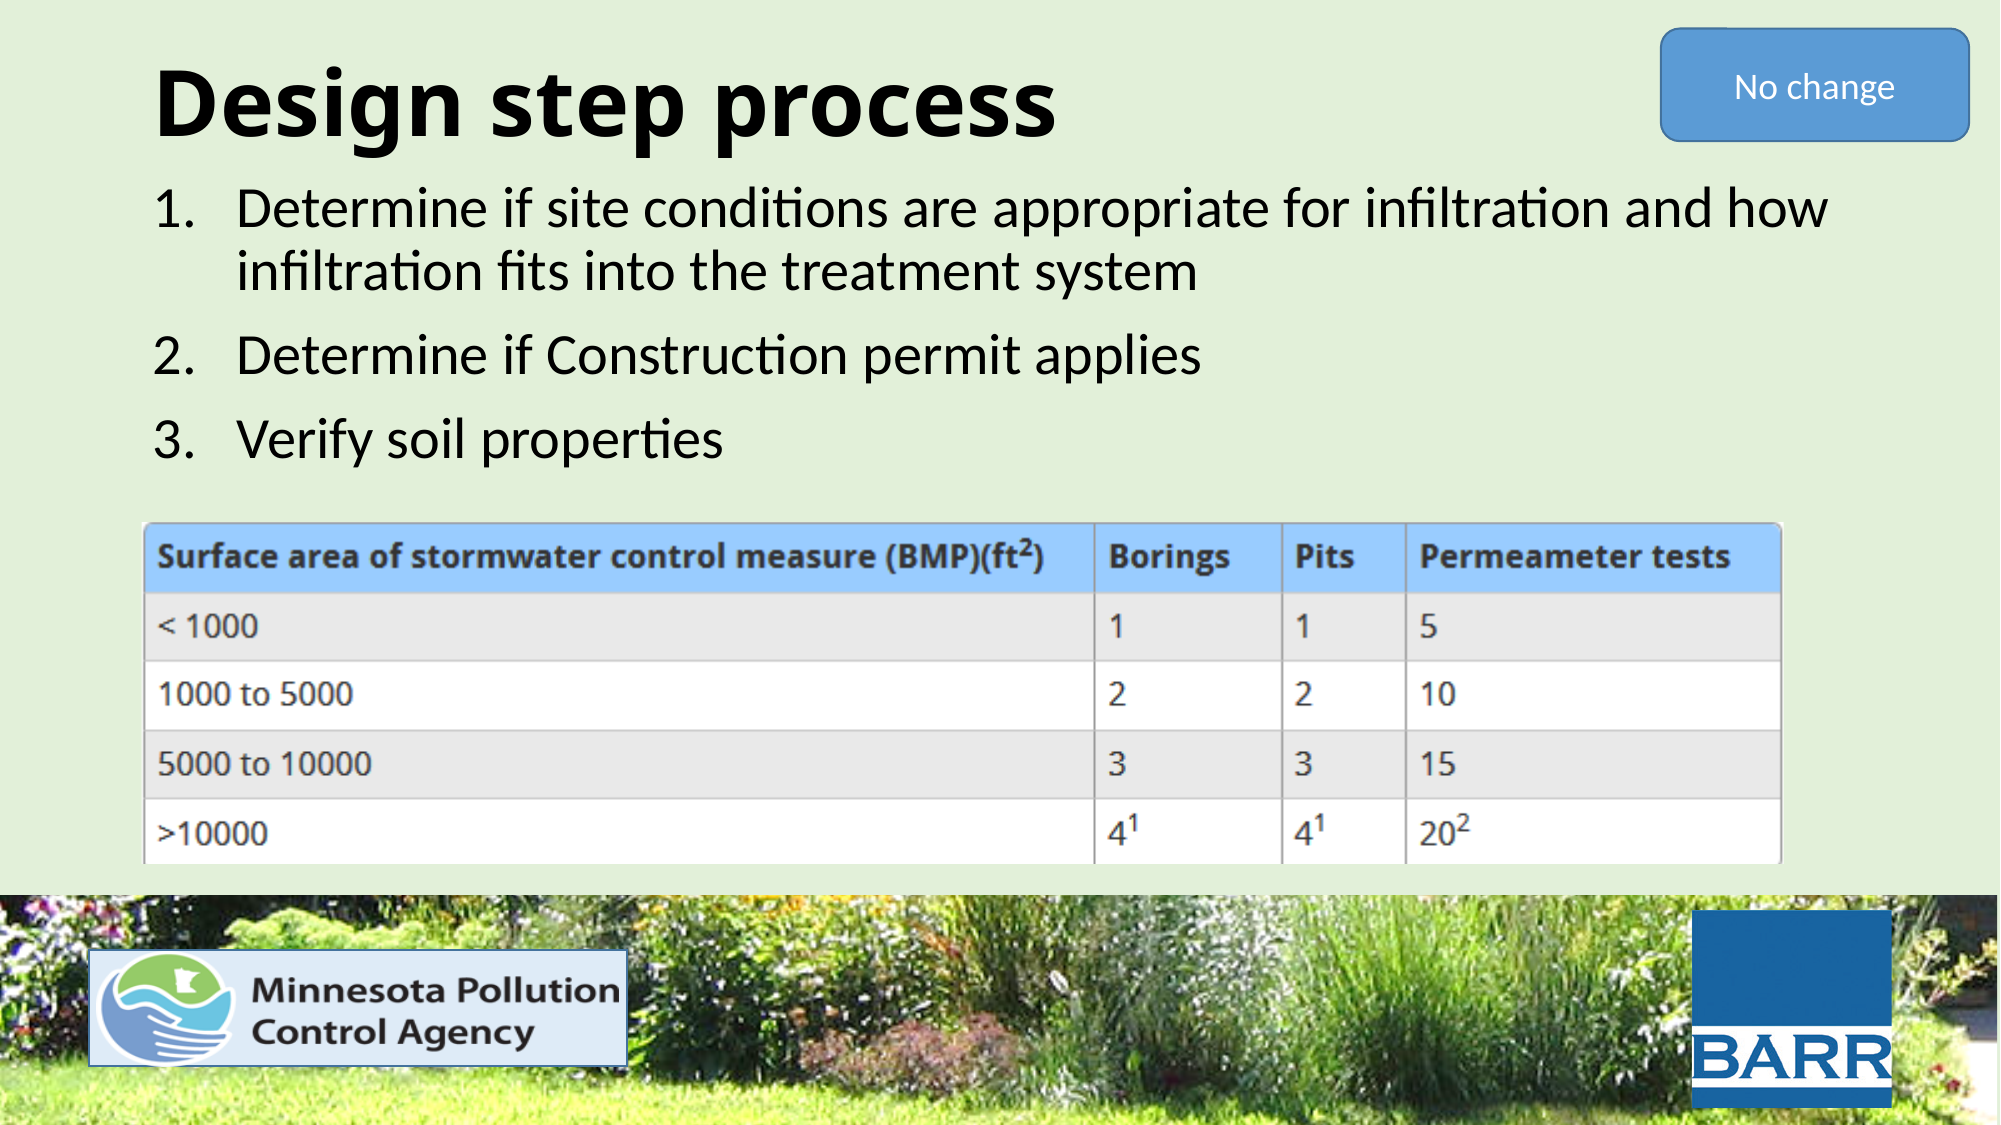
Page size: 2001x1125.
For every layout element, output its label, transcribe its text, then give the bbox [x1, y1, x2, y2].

picture [0, 895, 1998, 1125]
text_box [88, 949, 628, 1067]
picture [141, 522, 1784, 864]
text_box No change [1659, 27, 1971, 143]
title Design step process [137, 25, 1863, 169]
list Determine if site conditions are appropriate for infiltration and how infiltration fits into the treatment system Determine if Construction permit applies Verify soil properties [137, 169, 1863, 884]
